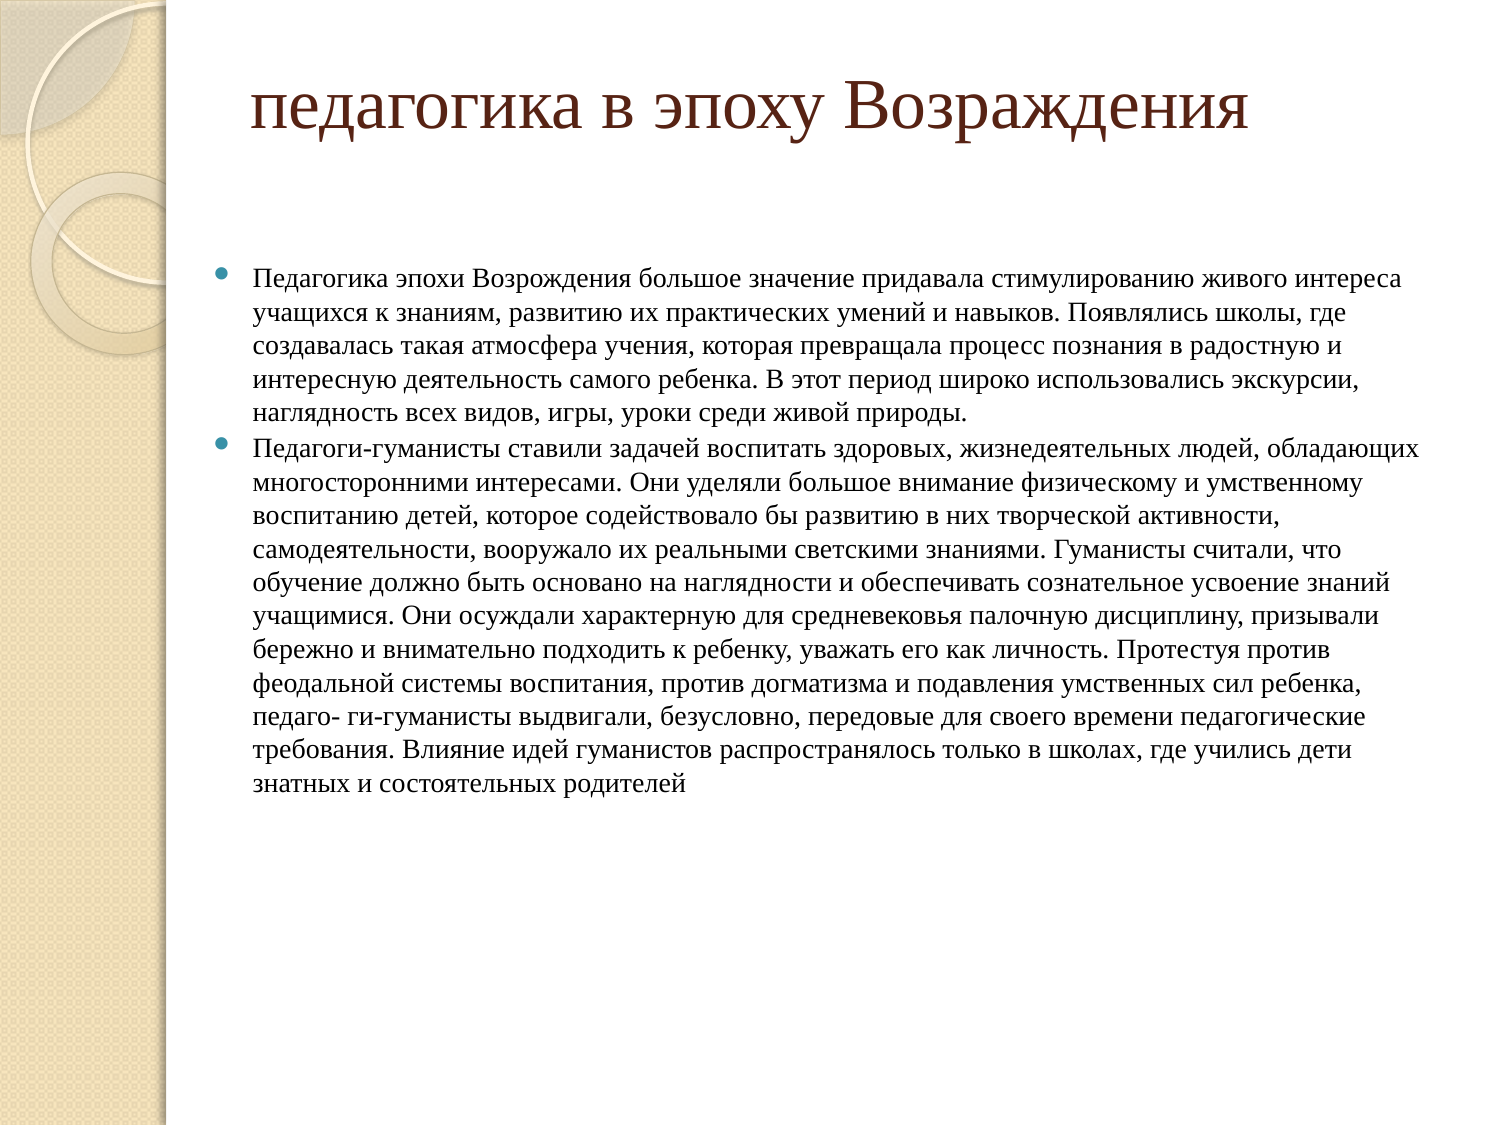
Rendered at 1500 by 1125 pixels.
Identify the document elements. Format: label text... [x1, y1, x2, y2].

title педагогика в эпоху Возраждения [235, 23, 1466, 176]
list Педагогика эпохи Возрождения большое значение придавала стимулированию живого интереса учащихся к знаниям, развитию их практических умений и навыков. Появлялись школы, где создавалась такая атмосфера учения, которая превращала процесс познания в радостную и интересную деятельность самого ребенка. В этот период широко использовались экскурсии, наглядность всех видов, игры, уроки среди живой природы. Педагоги-гуманисты ставили задачей воспитать здоровых, жизнедеятельных людей, обладающих многосторонними интересами. Они уделяли большое внимание физическому и умственному воспитанию детей, которое содействовало бы развитию в них творческой активности, самодеятельности, вооружало их реальными светскими знаниями. Гуманисты считали, что обучение должно быть основано на наглядности и обеспечивать сознательное усвоение знаний учащимися. Они осуждали характерную для средневековья палочную дисциплину, призывали бережно и внимательно подходить к ребенку, уважать его как личность. Протестуя против феодальной системы воспитания, против догматизма и подавления умственных сил ребенка, педаго- ги-гуманисты выдвигали, безусловно, передовые для своего времени педагогические требования. Влияние идей гуманистов распространялось только в школах, где учились дети знатных и состоятельных родителей [187, 210, 1454, 1032]
